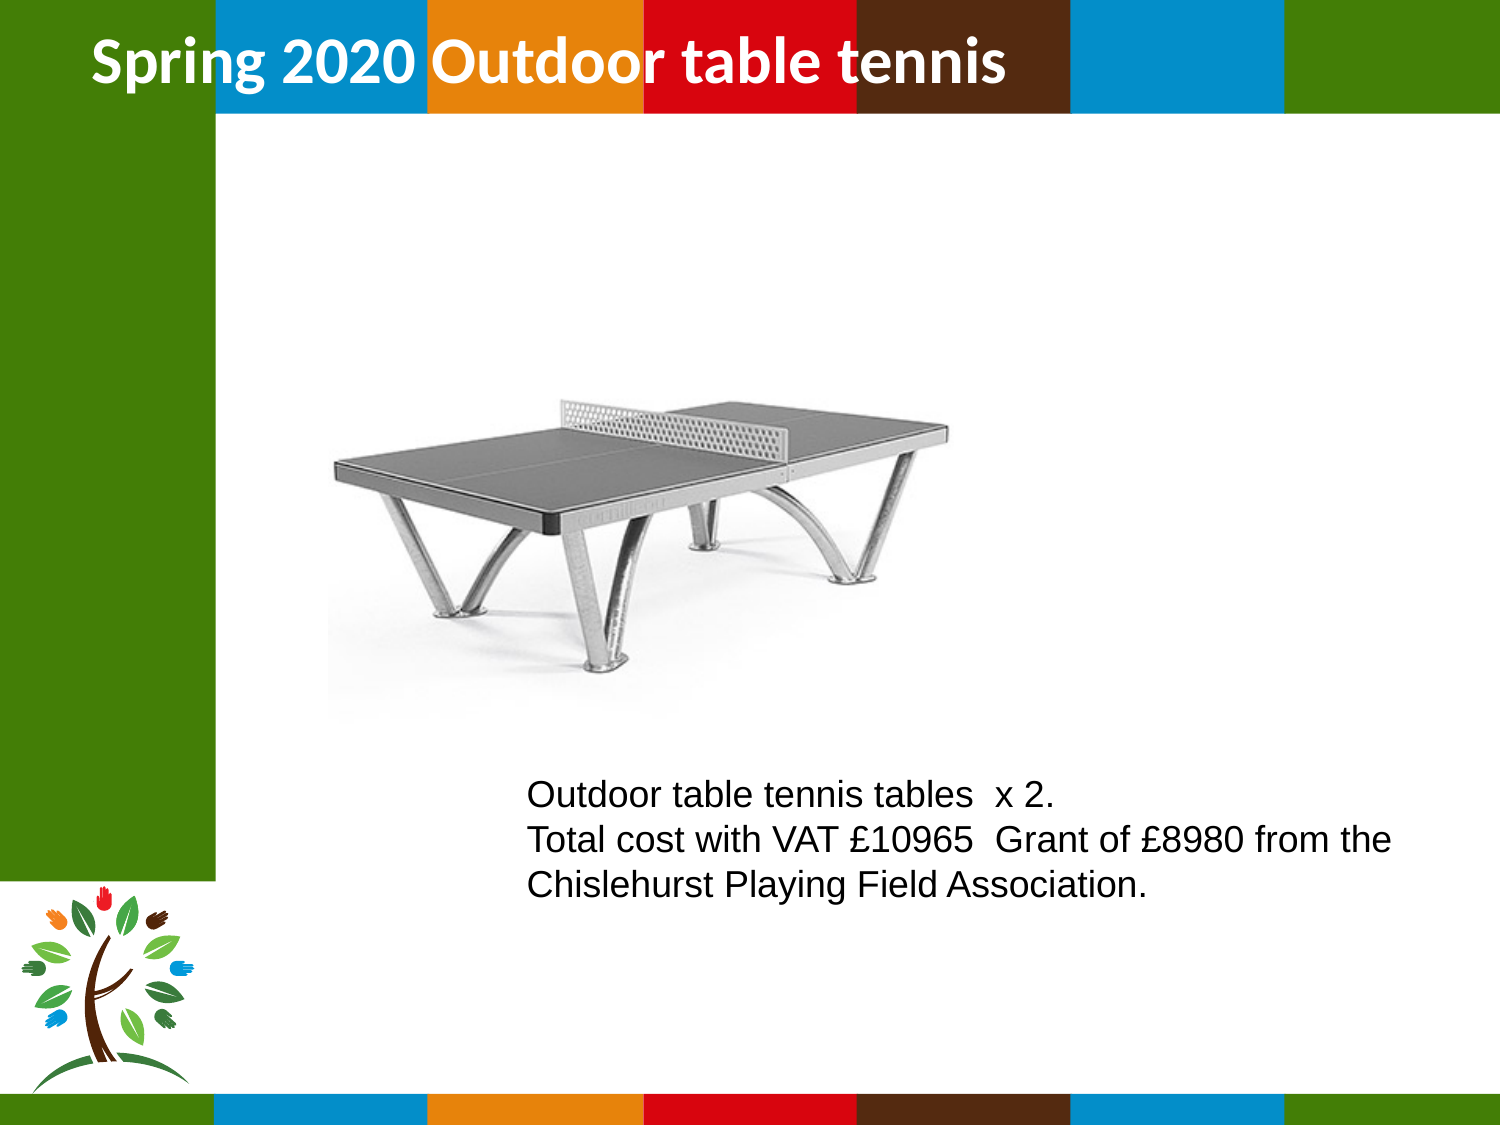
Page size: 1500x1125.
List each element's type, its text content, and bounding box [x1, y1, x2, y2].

text_box Outdoor table tennis tables x 2. Total cost with VAT £10965 Grant of £8980 from the Chislehurst Playing Field Association. [511, 762, 1425, 958]
title Spring 2020 Outdoor table tennis [76, 0, 1500, 114]
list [328, 224, 954, 851]
